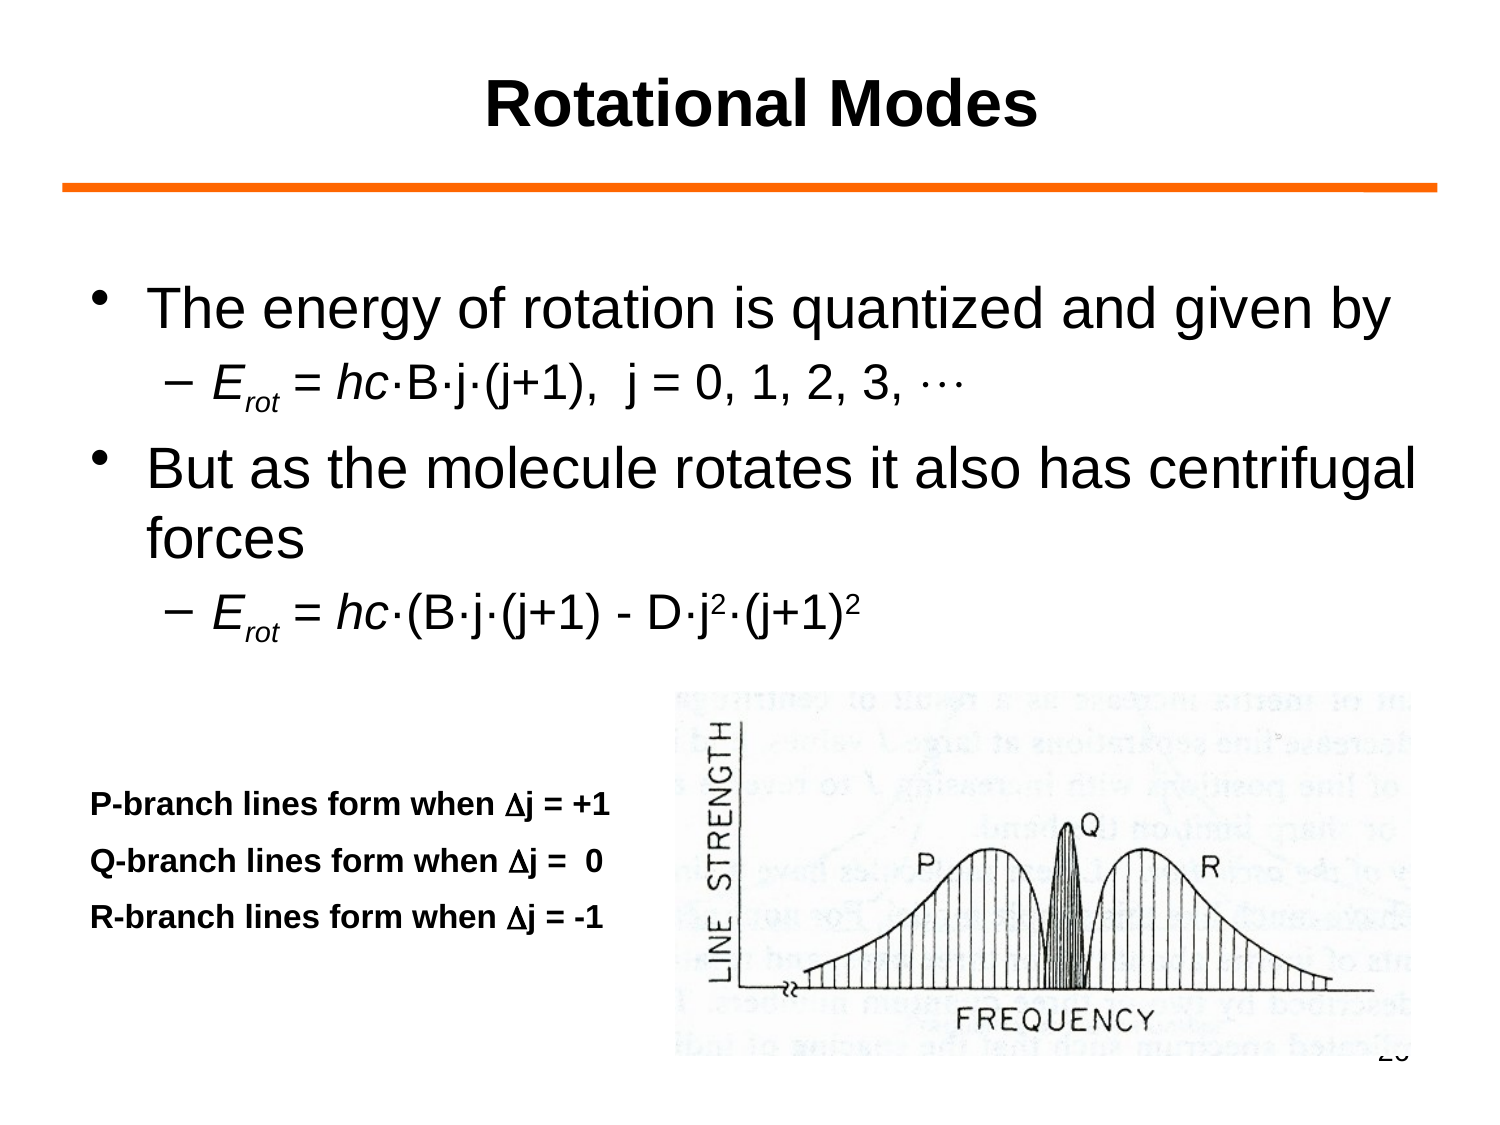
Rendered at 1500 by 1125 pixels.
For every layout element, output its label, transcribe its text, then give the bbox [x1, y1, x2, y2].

title Rotational Modes [87, 50, 1438, 150]
text_box P-branch lines form when j = +1 Q-branch lines form when j = 0 R-branch lines form when j = -1 [75, 774, 638, 943]
list The energy of rotation is quantized and given by Erot = hc·B·j·(j+1), j = 0, 1, 2, 3,  But as the molecule rotates it also has centrifugal forces Erot = hc·(B·j·(j+1) - D·j2·(j+1)2 [75, 262, 1438, 688]
slide_number 26 [1074, 1024, 1426, 1103]
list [674, 691, 1411, 1057]
